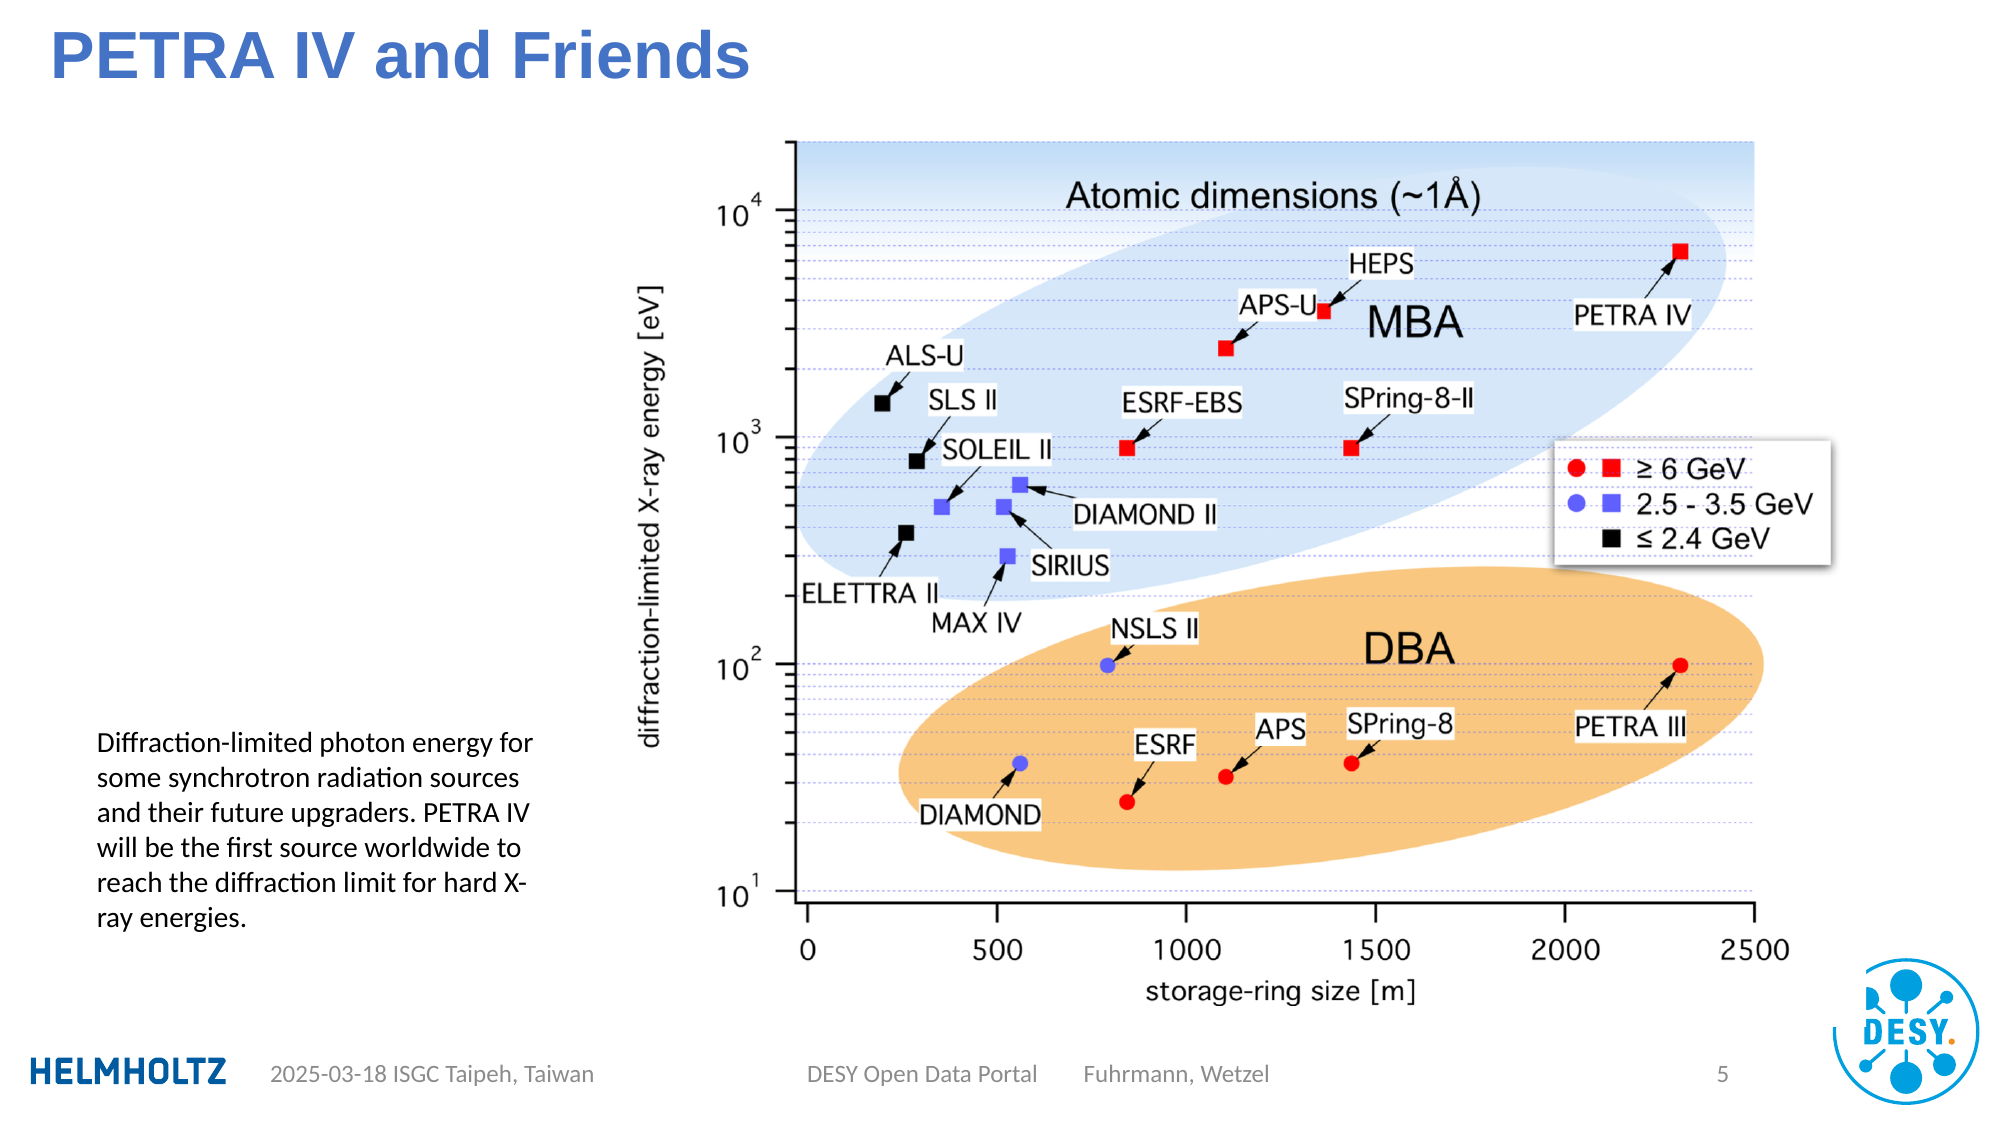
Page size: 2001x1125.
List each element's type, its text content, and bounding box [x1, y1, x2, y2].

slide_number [254, 1042, 629, 1103]
title PETRA IV and Friends [35, 28, 1761, 87]
picture [616, 117, 1867, 1027]
footer DESY Open Data Portal Fuhrmann, Wetzel [701, 1042, 1377, 1103]
text_box Diffraction-limited photon energy for some synchrotron radiation sources and their future upgraders. PETRA IV will be the first source worldwide to reach the diffraction limit for hard X-ray energies. [82, 716, 575, 941]
slide_number 5 [1412, 1042, 1745, 1103]
